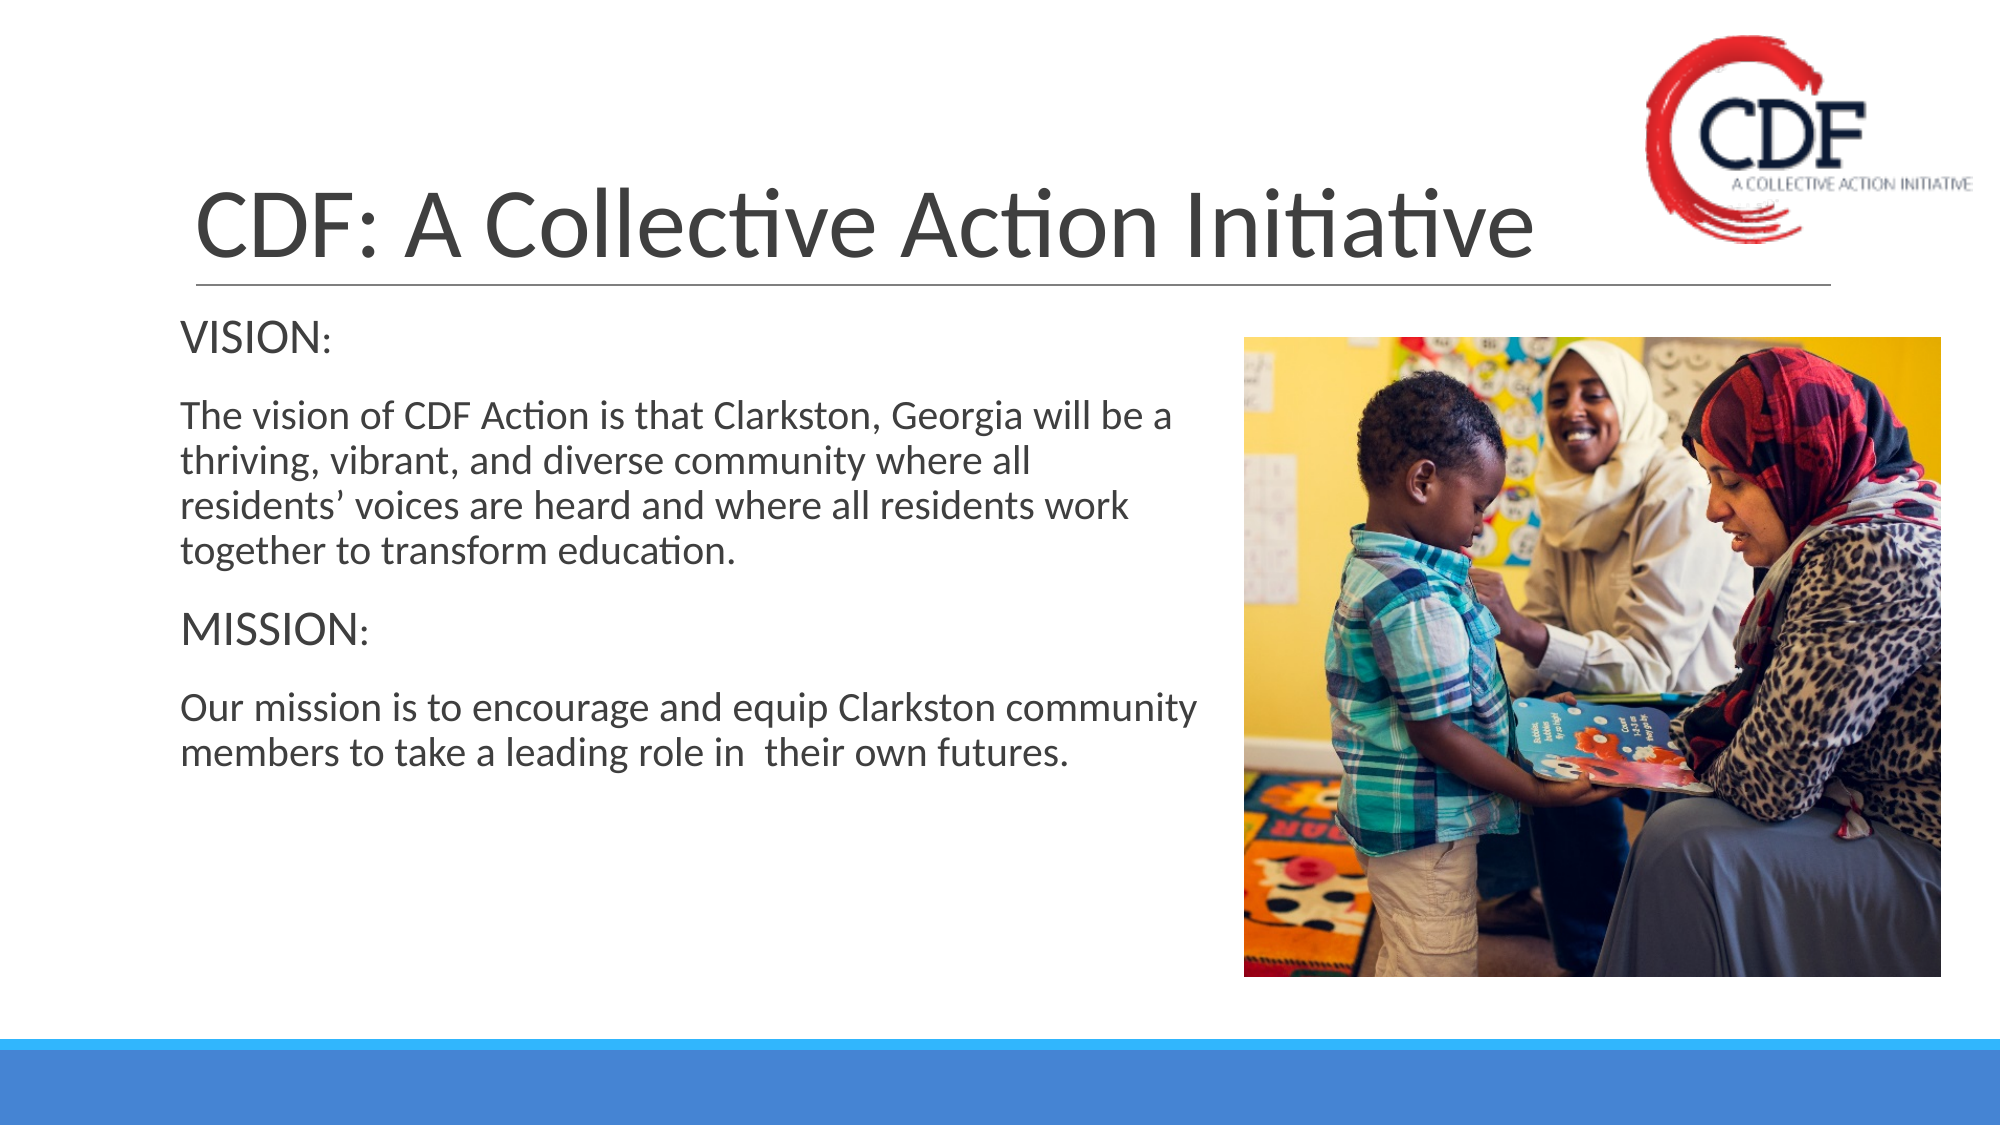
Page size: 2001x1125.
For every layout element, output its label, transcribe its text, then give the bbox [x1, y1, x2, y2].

picture [1645, 35, 1973, 244]
picture [1243, 337, 1941, 977]
list VISION: The vision of CDF Action is that Clarkston, Georgia will be a thriving, vibrant, and diverse community where all residents’ voices are heard and where all residents work together to transform education. MISSION: Our mission is to encourage and equip Clarkston community members to take a leading role in their own futures. [180, 302, 1206, 996]
title CDF: A Collective Action Initiative [180, 47, 1830, 285]
